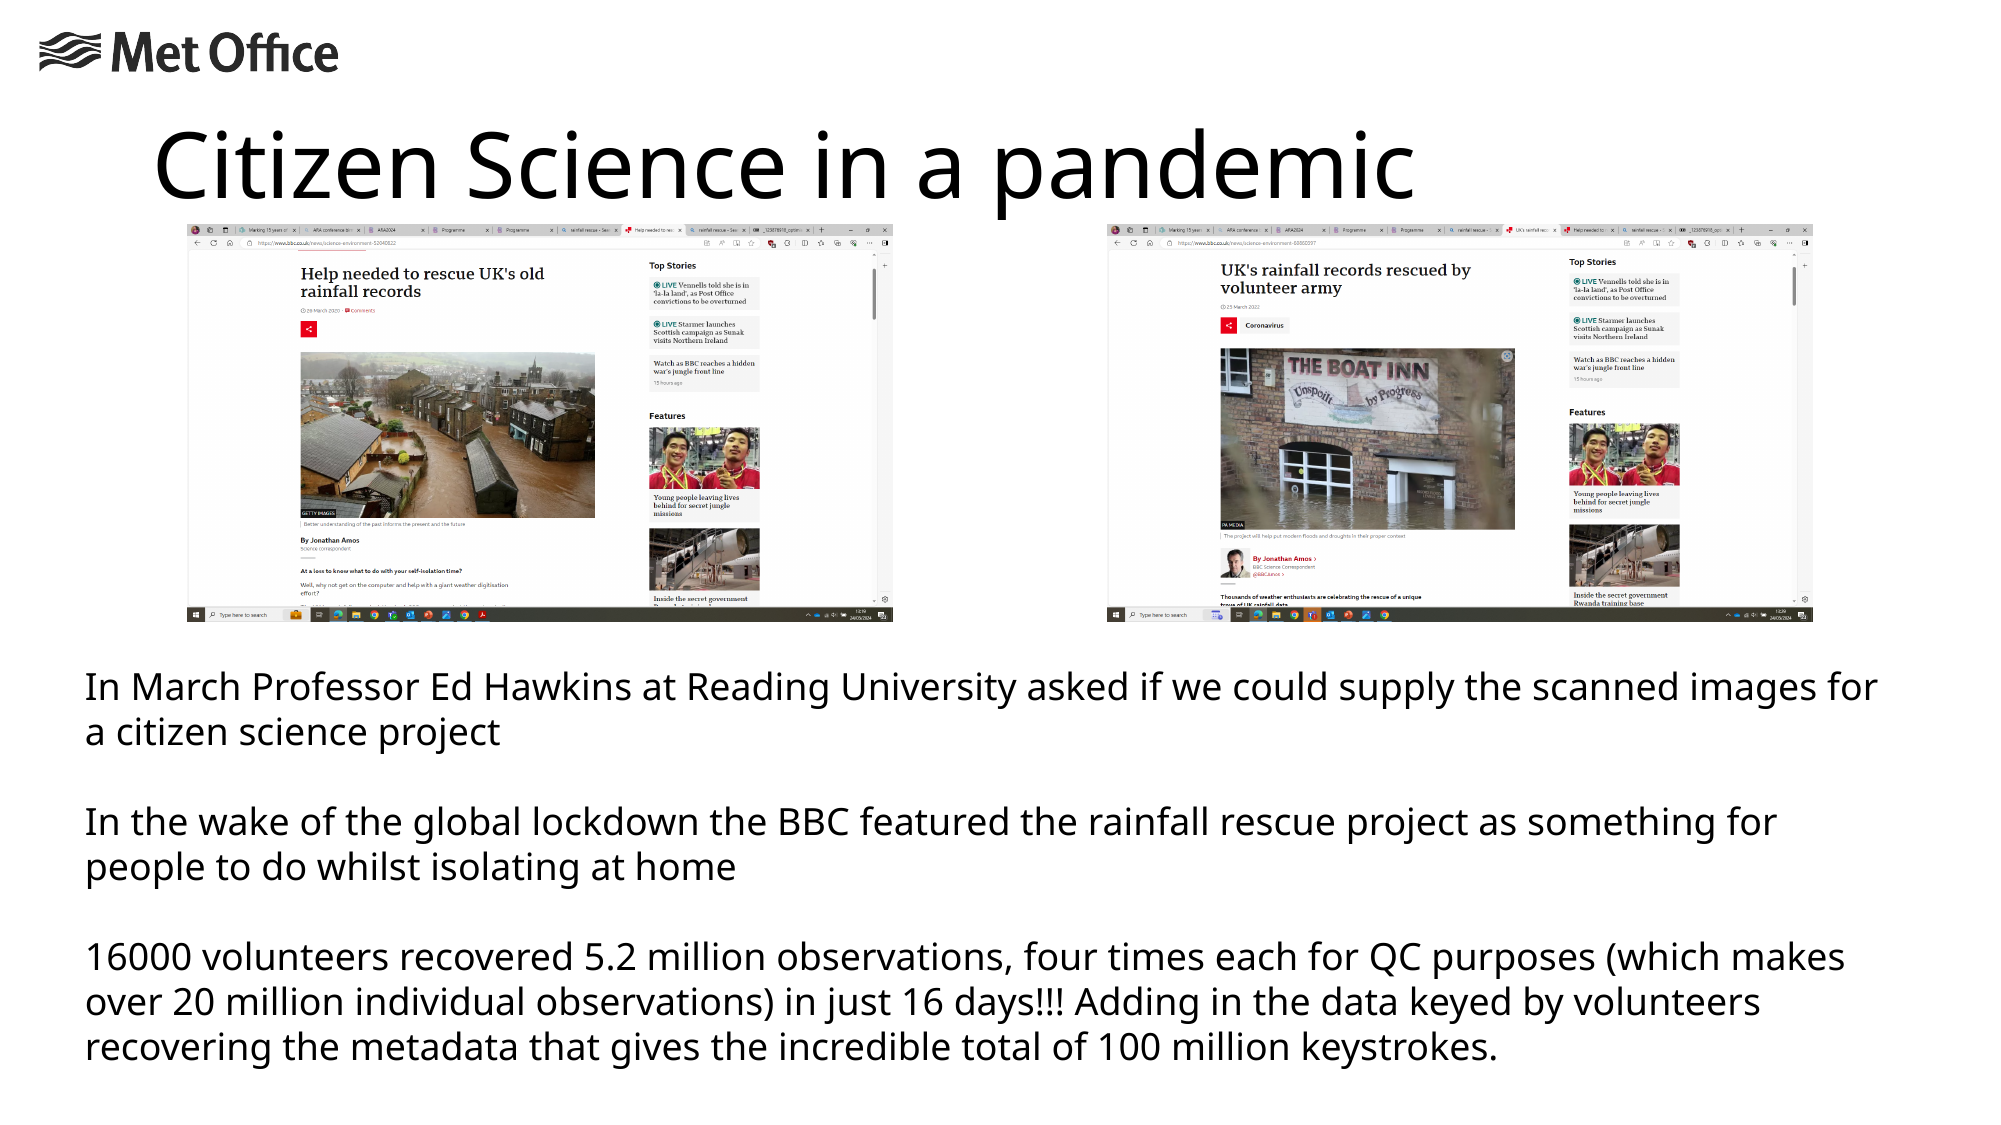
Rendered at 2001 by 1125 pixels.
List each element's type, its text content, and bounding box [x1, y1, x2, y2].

picture [1106, 223, 1814, 622]
title Citizen Science in a pandemic [137, 59, 1863, 278]
picture [0, 0, 379, 113]
text_box In March Professor Ed Hawkins at Reading University asked if we could supply the scanned images for a citizen science project In the wake of the global lockdown the BBC featured the rainfall rescue project as something for people to do whilst isolating at home 16000 volunteers recovered 5.2 million observations, four times each for QC purposes (which makes over 20 million individual observations) in just 16 days!!! Adding in the data keyed by volunteers recovering the metadata that gives the incredible total of 100 million keystrokes. [70, 655, 1915, 1076]
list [186, 223, 894, 622]
